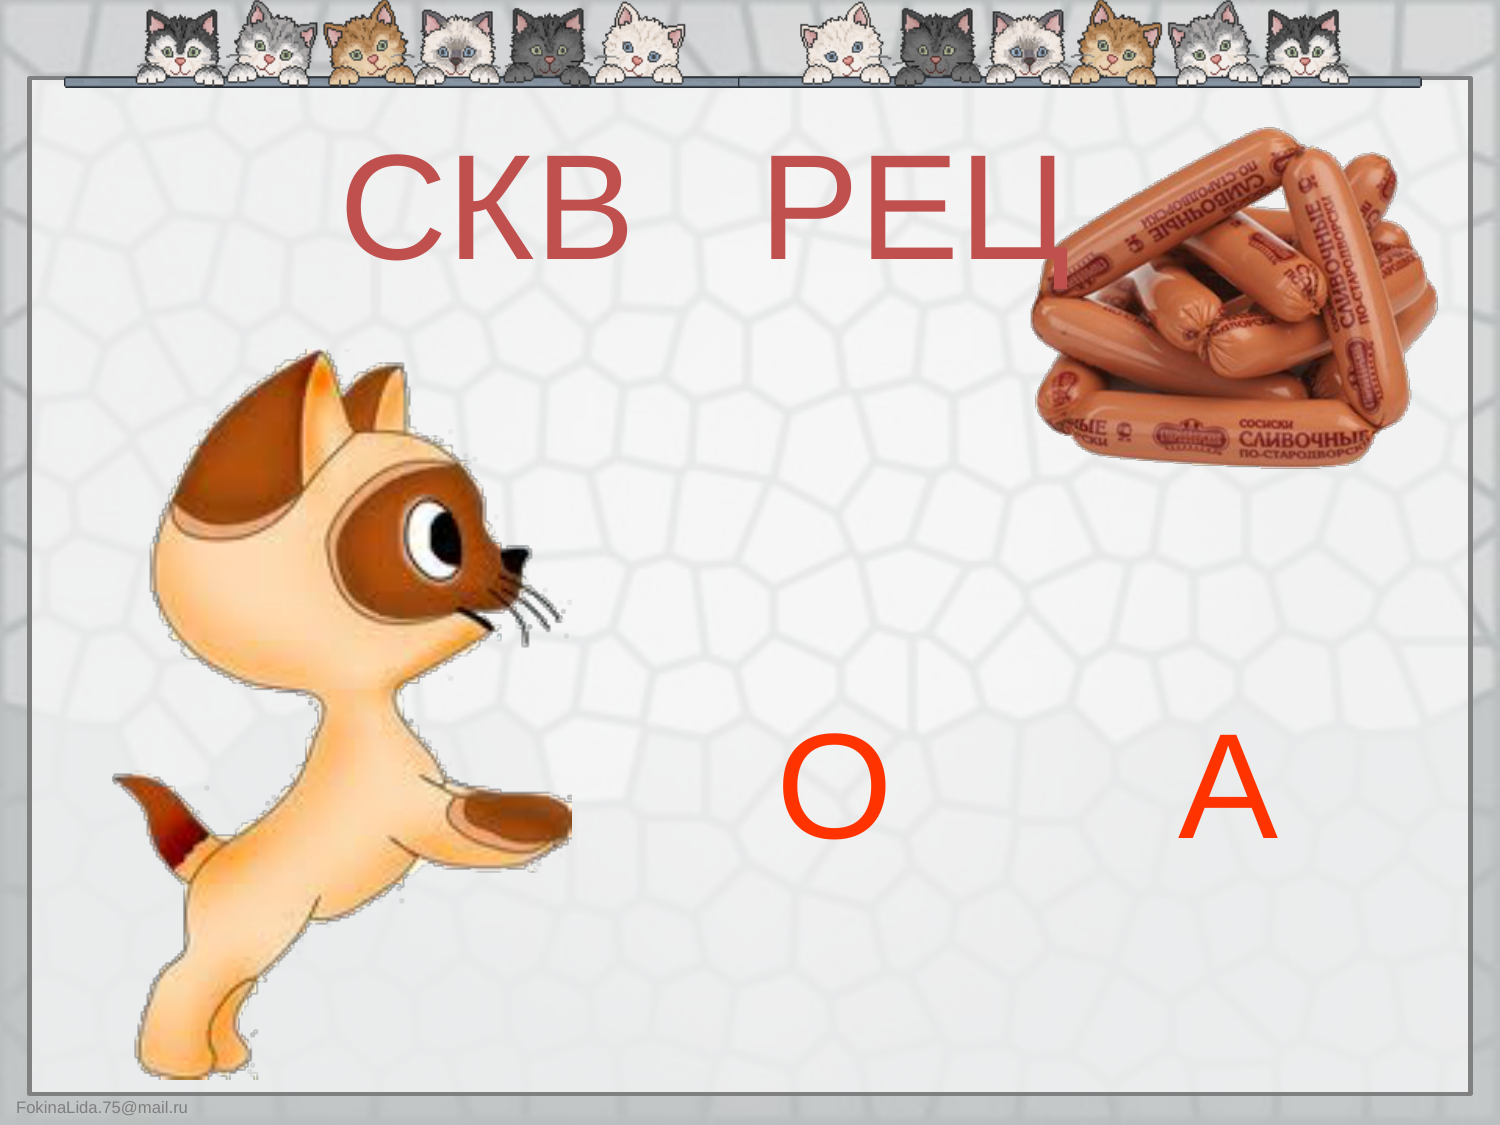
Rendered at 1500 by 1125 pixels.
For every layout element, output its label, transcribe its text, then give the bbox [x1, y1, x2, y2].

picture [0, 0, 1500, 1125]
text_box СКВ РЕЦ [324, 101, 980, 297]
text_box А [1163, 680, 1294, 876]
text_box О [761, 680, 909, 876]
